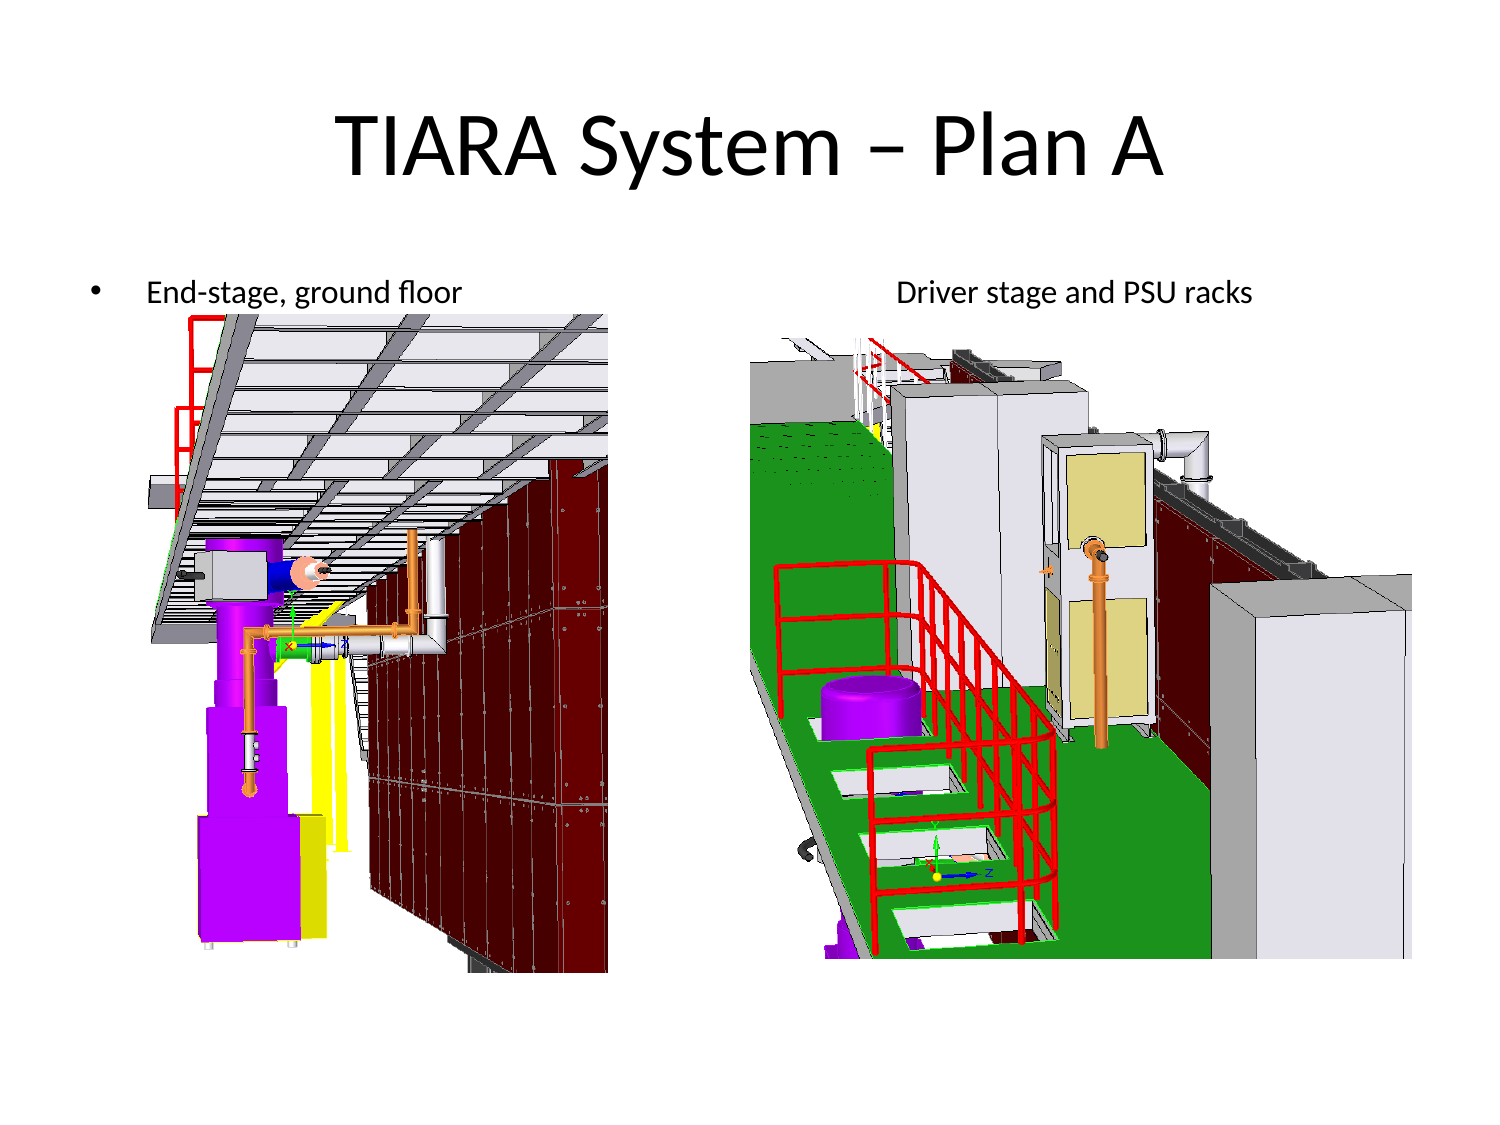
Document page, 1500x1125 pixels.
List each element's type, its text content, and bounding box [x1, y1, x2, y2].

picture [749, 337, 1412, 959]
list End-stage, ground floor Driver stage and PSU racks [75, 262, 1425, 1005]
picture [76, 313, 609, 973]
title TIARA System – Plan A [75, 45, 1425, 233]
